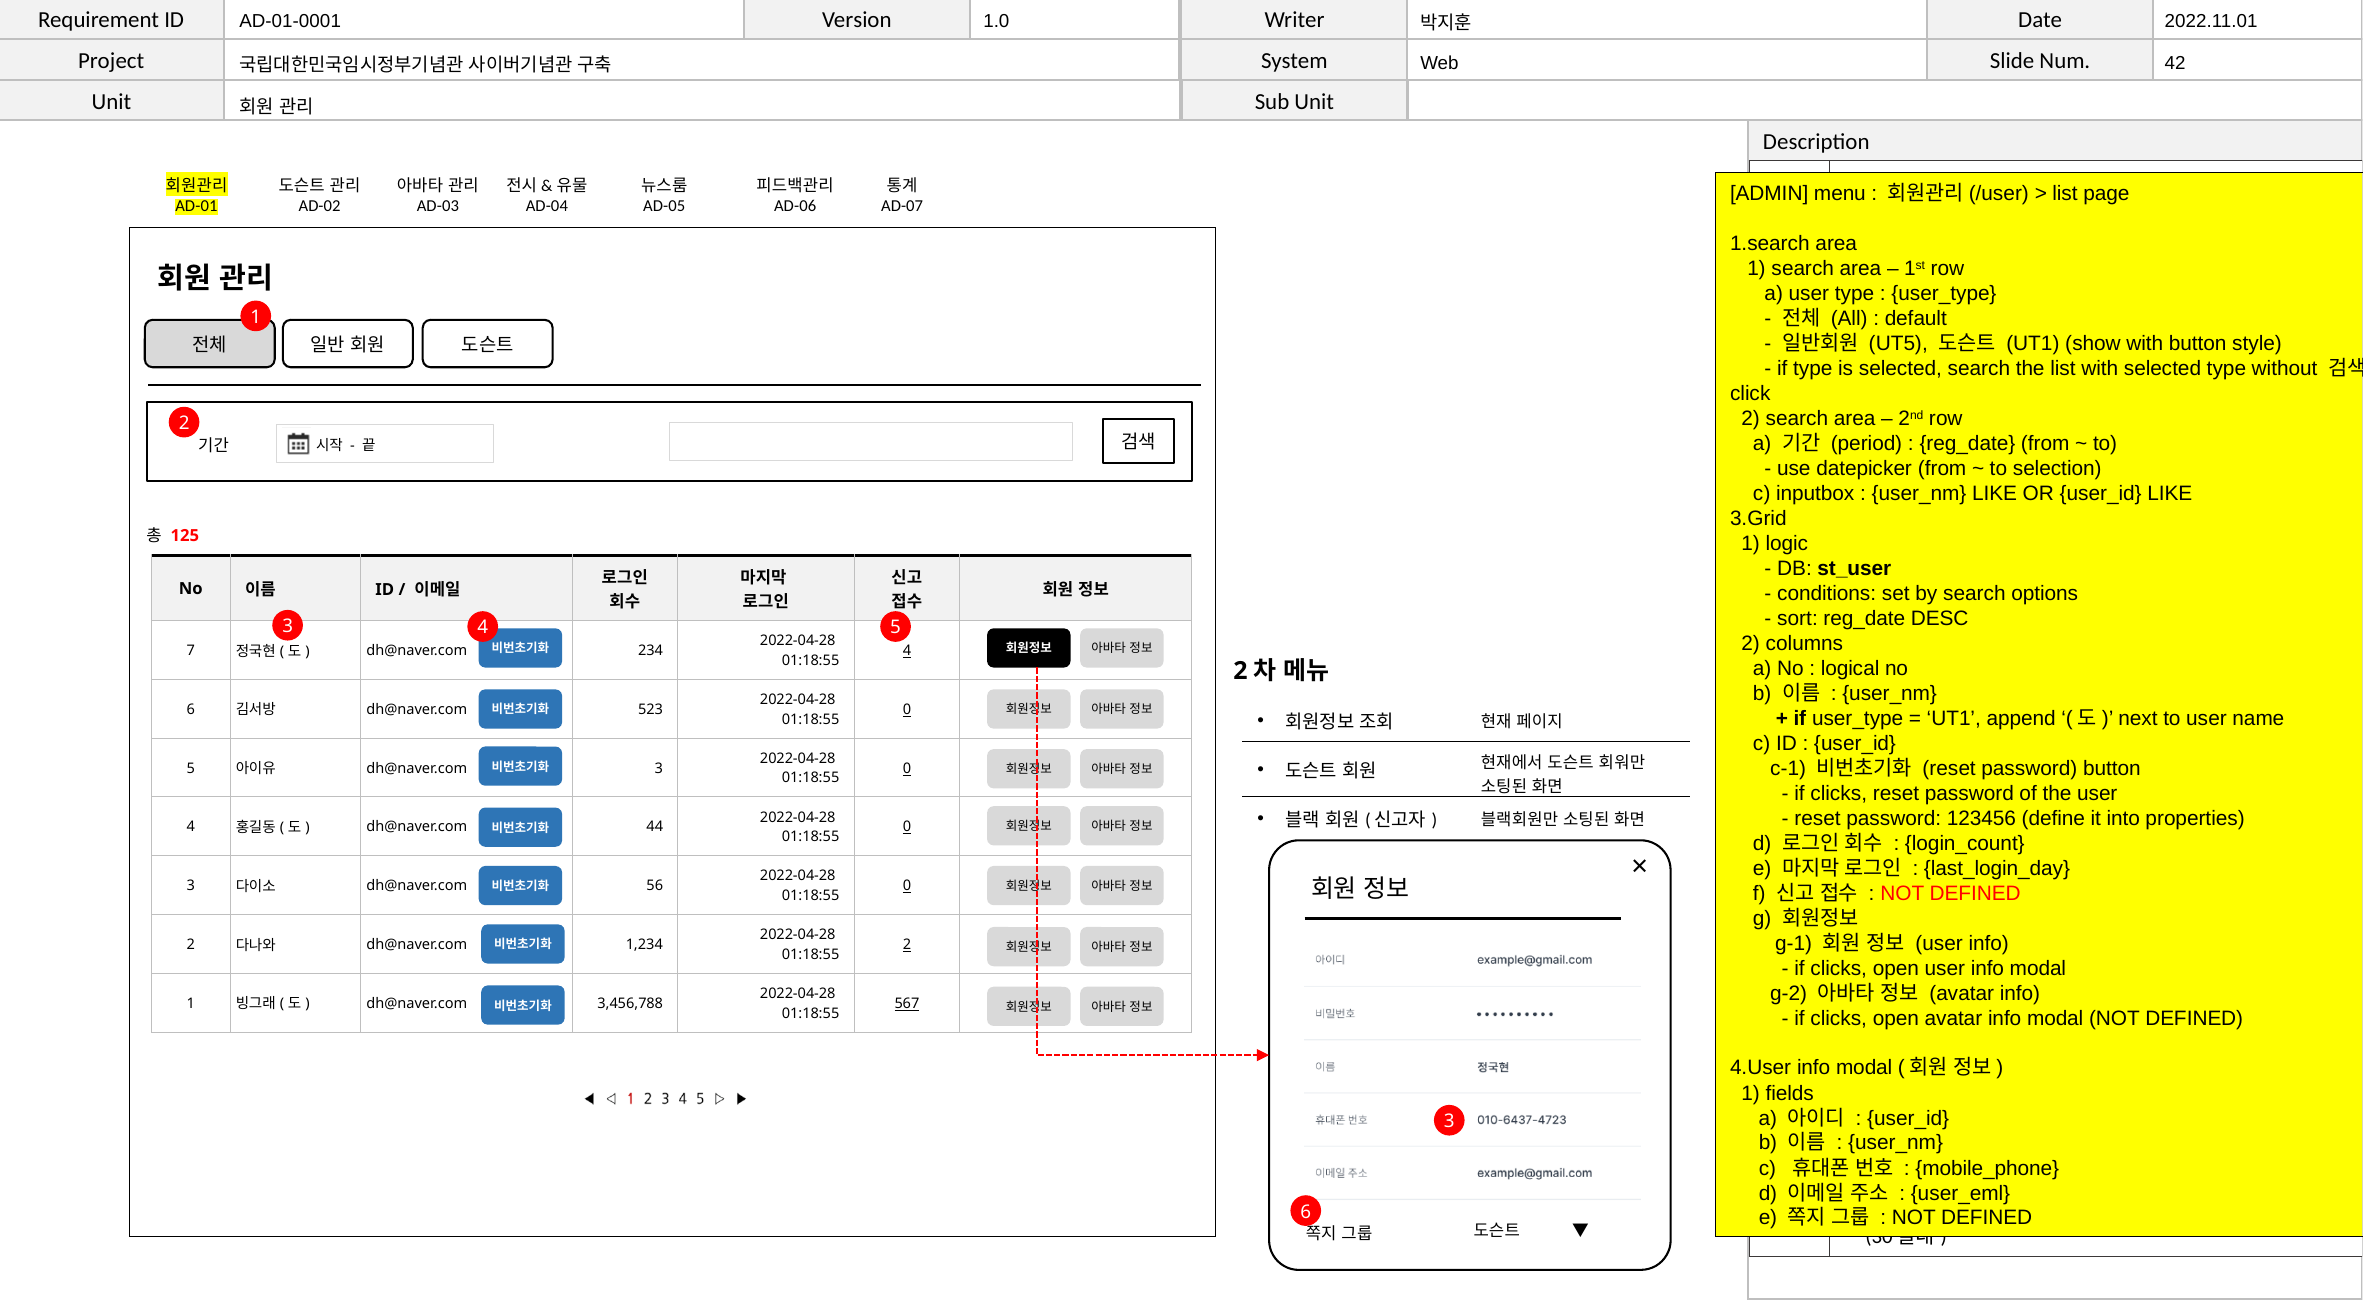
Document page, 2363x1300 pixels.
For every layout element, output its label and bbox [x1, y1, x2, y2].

table_header [1830, 161, 2362, 172]
text_box [119, 159, 1671, 1270]
table_header [0, 0, 2362, 42]
table_header [1750, 161, 1829, 172]
picture [282, 427, 311, 459]
table_cell [1830, 1237, 2362, 1256]
table_header [1242, 699, 1690, 741]
table_cell [1242, 742, 1690, 796]
text_box [1715, 172, 2363, 1237]
table_cell [0, 42, 2362, 127]
picture [573, 1088, 758, 1113]
text_box [1218, 647, 1345, 693]
table_cell [1347, 797, 1690, 839]
table_cell [1750, 1237, 1829, 1256]
